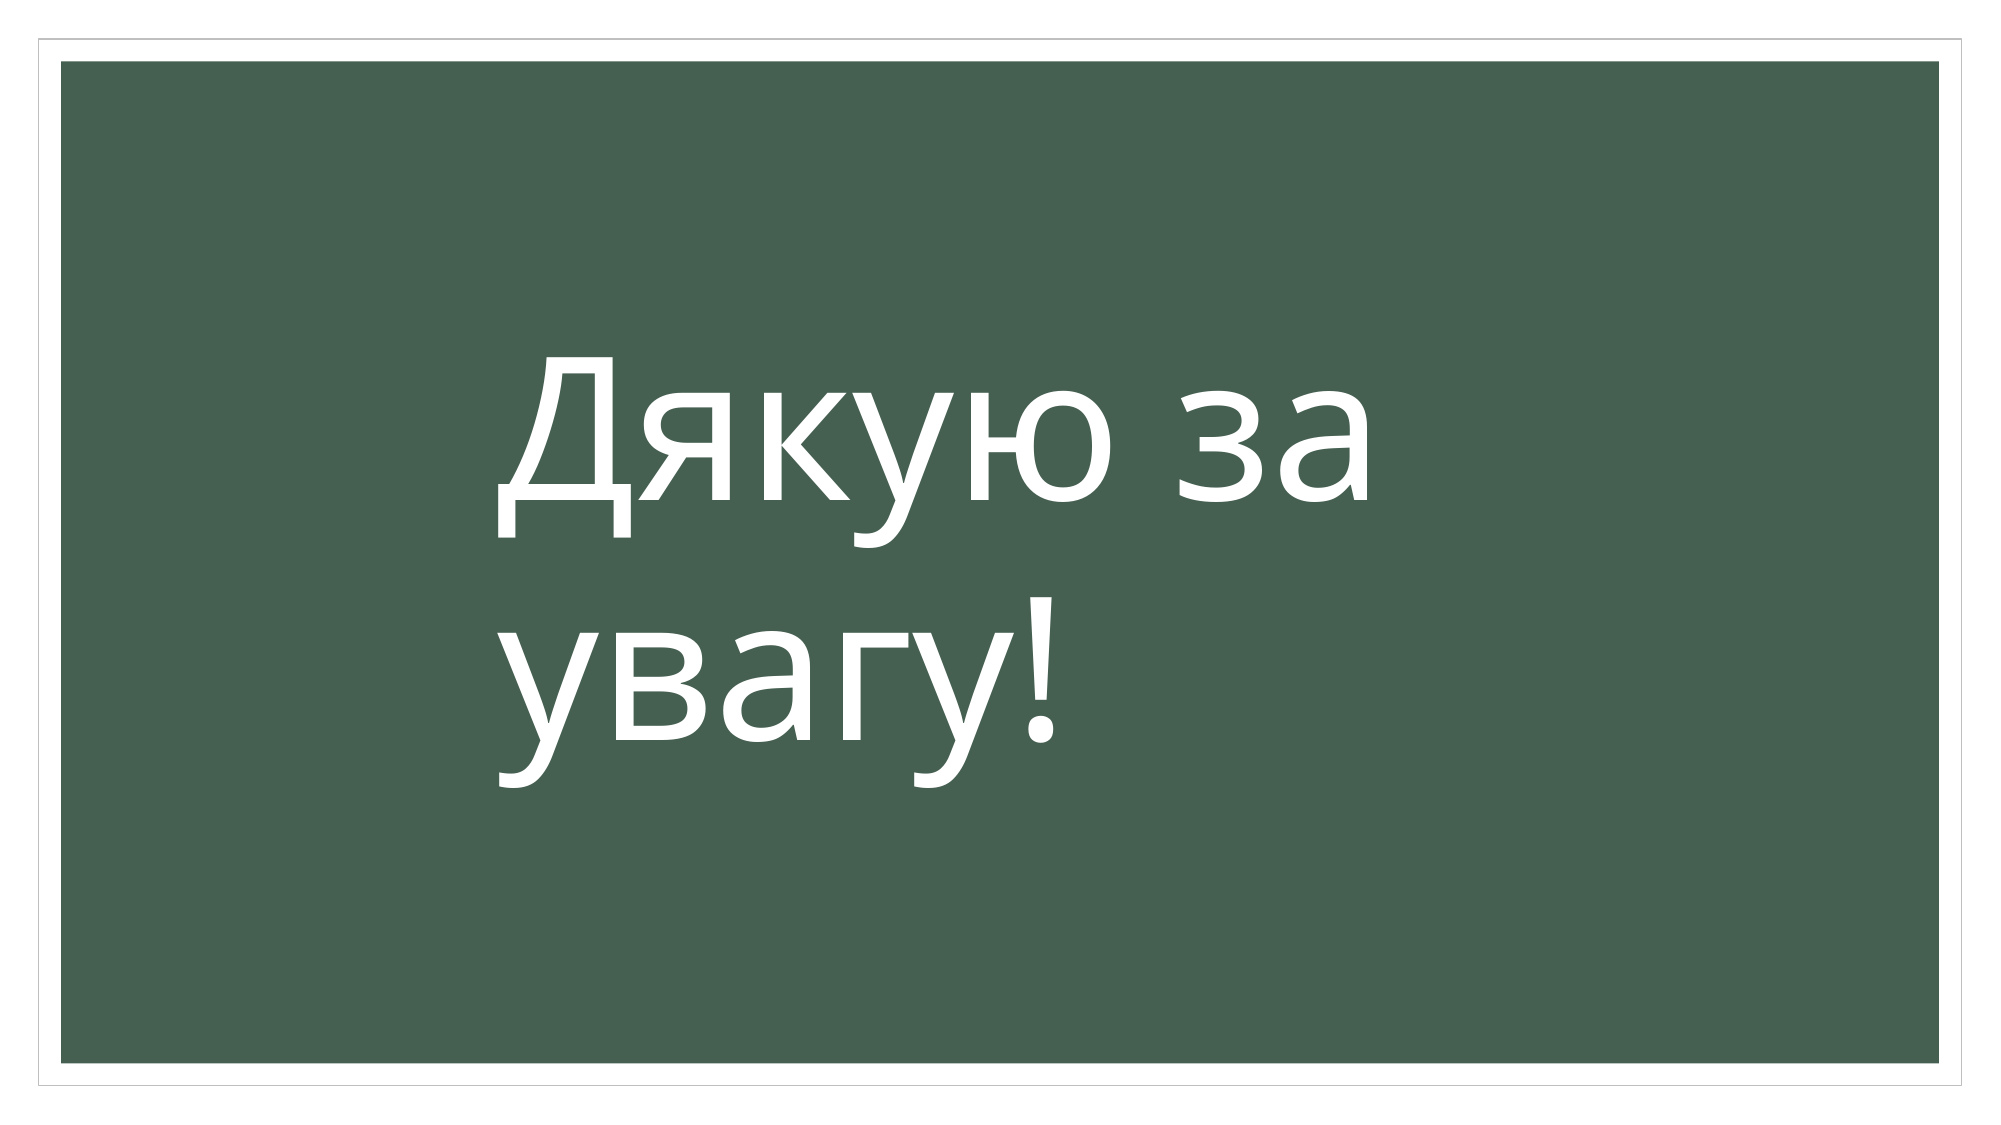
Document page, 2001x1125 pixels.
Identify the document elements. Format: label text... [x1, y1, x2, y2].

text_box Дякую за увагу! [482, 293, 1544, 789]
